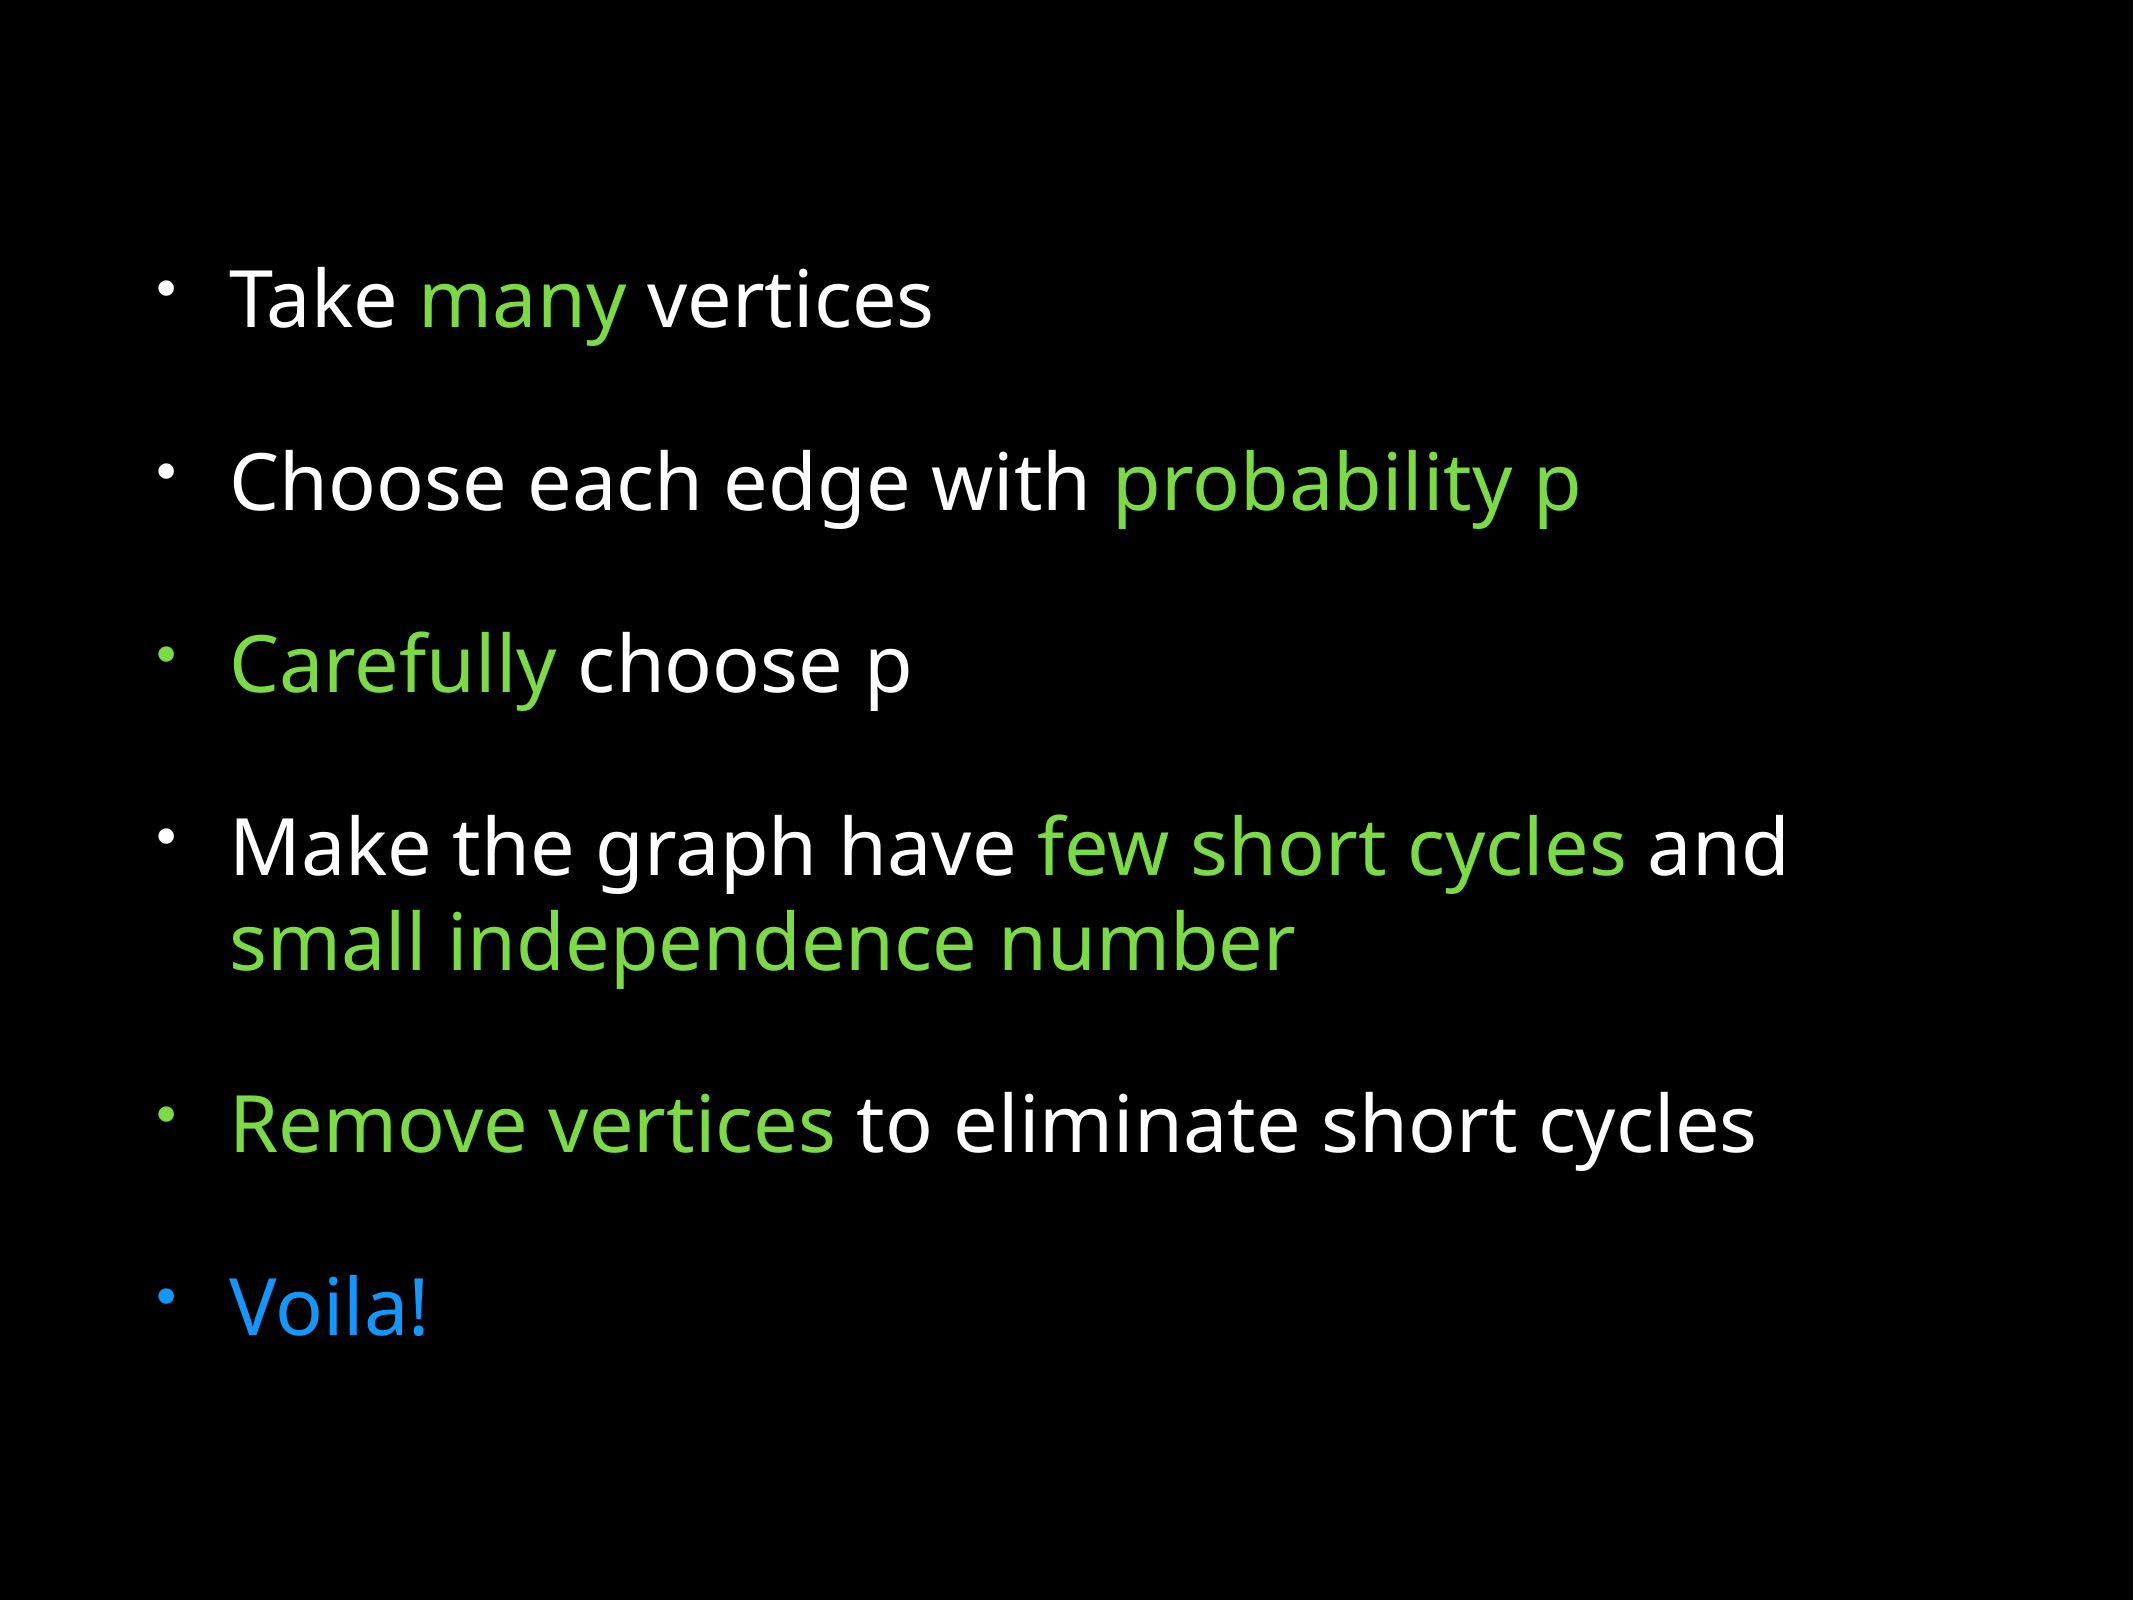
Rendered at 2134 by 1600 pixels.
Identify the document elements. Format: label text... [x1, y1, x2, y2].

list Take many vertices Choose each edge with probability p Carefully choose p Make the graph have few short cycles and small independence number Remove vertices to eliminate short cycles Voila! [155, 207, 1978, 1393]
